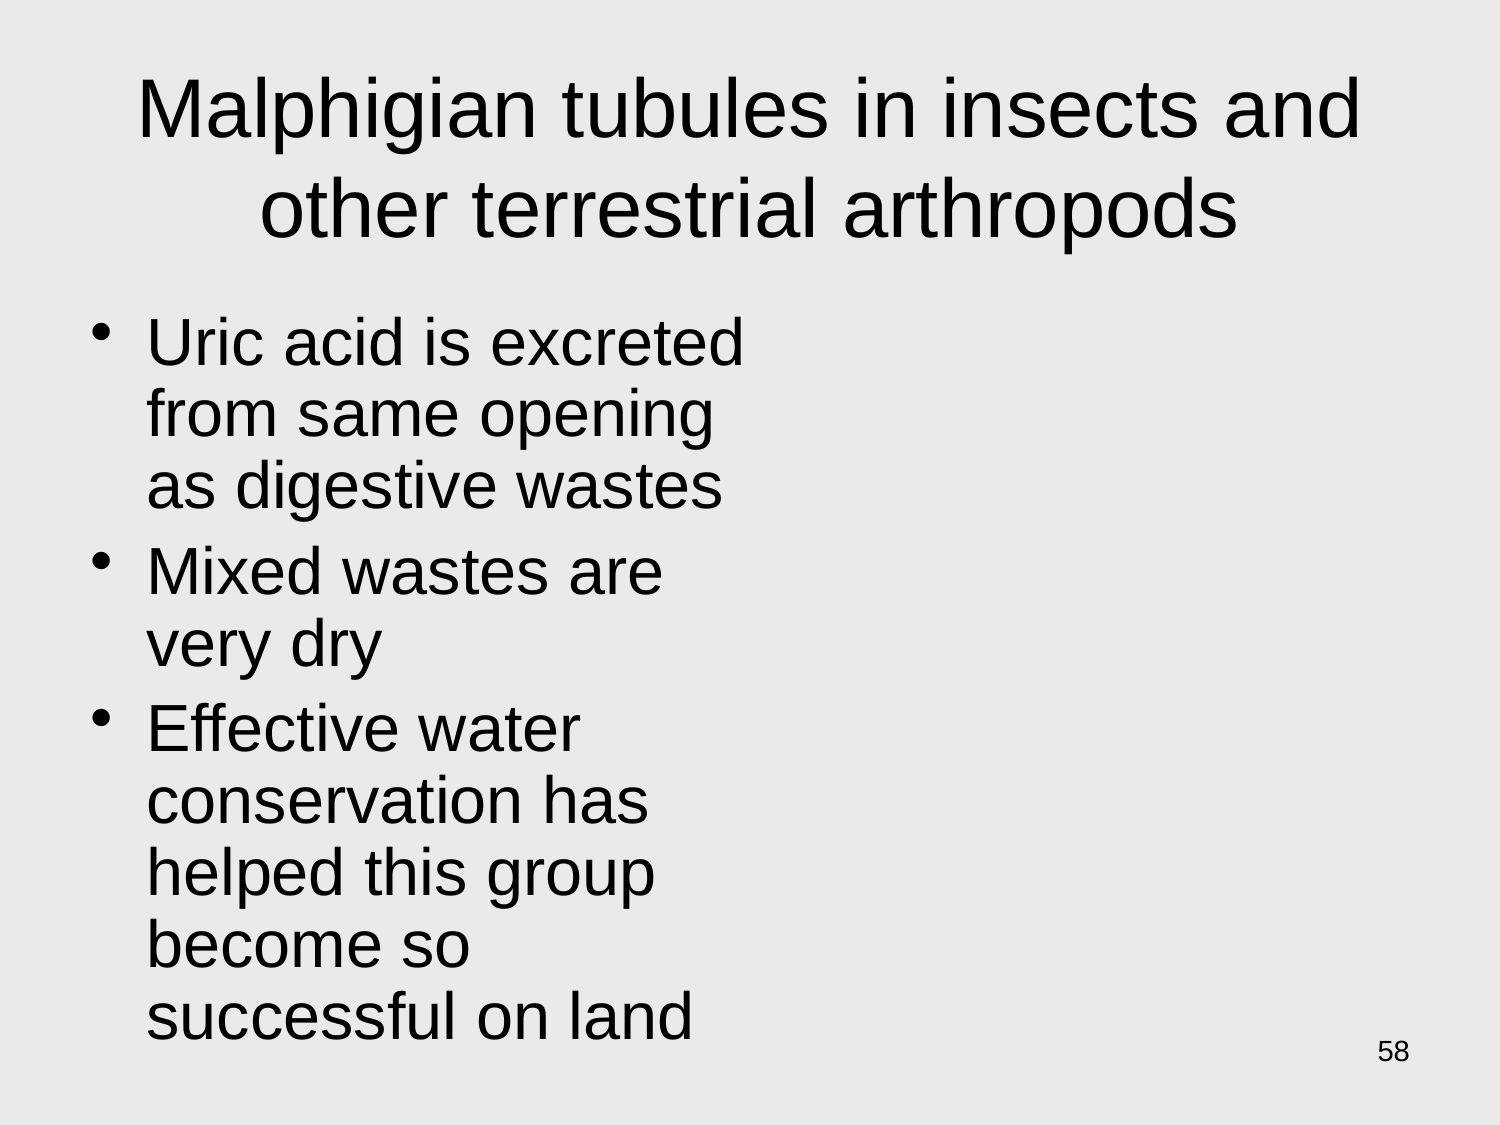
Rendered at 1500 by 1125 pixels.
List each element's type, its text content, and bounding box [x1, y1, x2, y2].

list Uric acid is excreted from same opening as digestive wastes Mixed wastes are very dry Effective water conservation has helped this group become so successful on land [75, 299, 775, 1125]
title Malphigian tubules in insects and other terrestrial arthropods [75, 45, 1425, 263]
slide_number 58 [1074, 1024, 1425, 1103]
